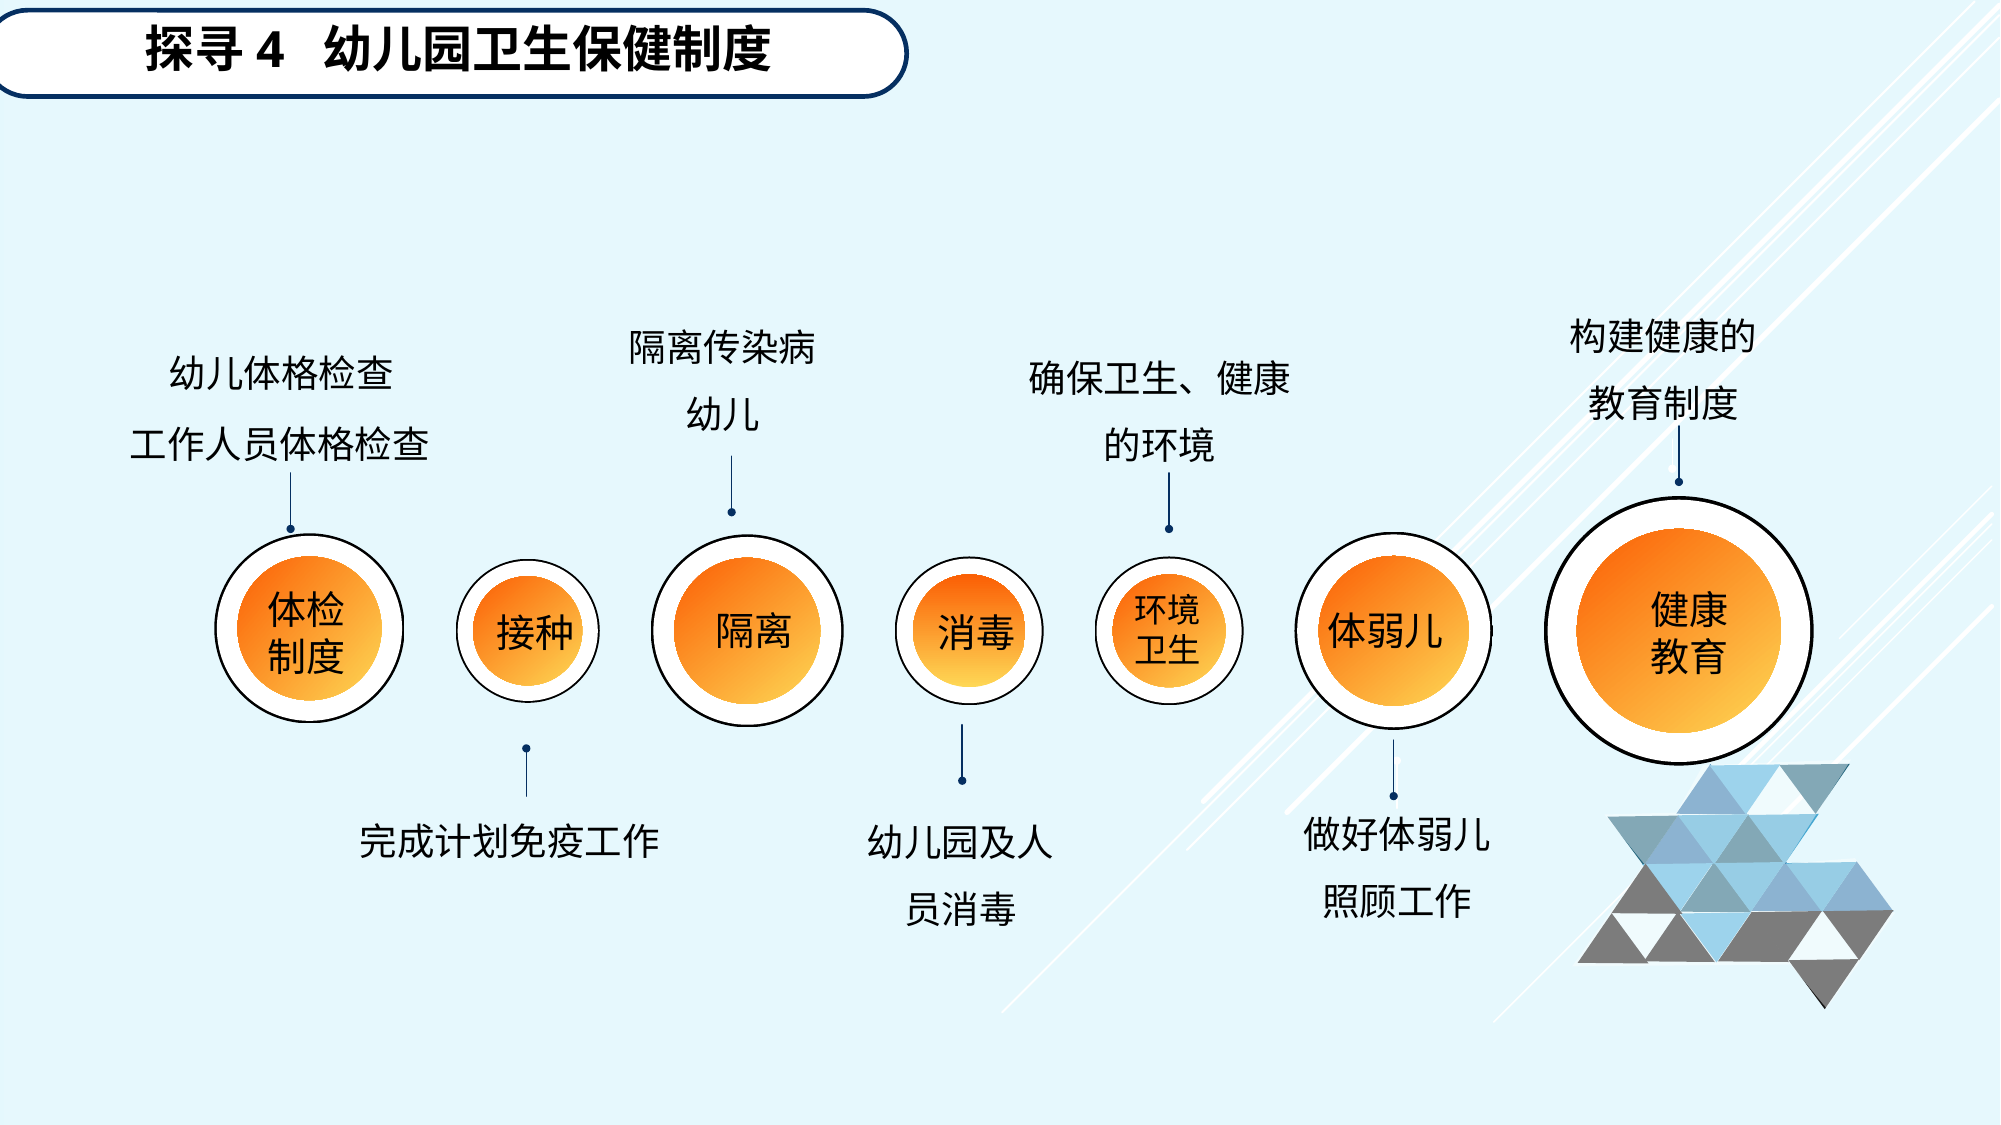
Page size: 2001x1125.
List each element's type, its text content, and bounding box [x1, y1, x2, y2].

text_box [1094, 556, 1250, 706]
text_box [106, 327, 456, 530]
text_box 做好体弱儿 照顾工作 [1222, 788, 1572, 924]
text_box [1516, 289, 1811, 469]
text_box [894, 556, 1069, 706]
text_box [573, 300, 872, 513]
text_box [0, 9, 907, 97]
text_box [806, 748, 1115, 933]
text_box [455, 558, 628, 704]
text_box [1294, 531, 1496, 731]
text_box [1543, 495, 1814, 766]
text_box 完成计划免疫工作 [335, 795, 685, 864]
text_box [214, 533, 430, 724]
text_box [650, 534, 844, 728]
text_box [1004, 332, 1315, 518]
